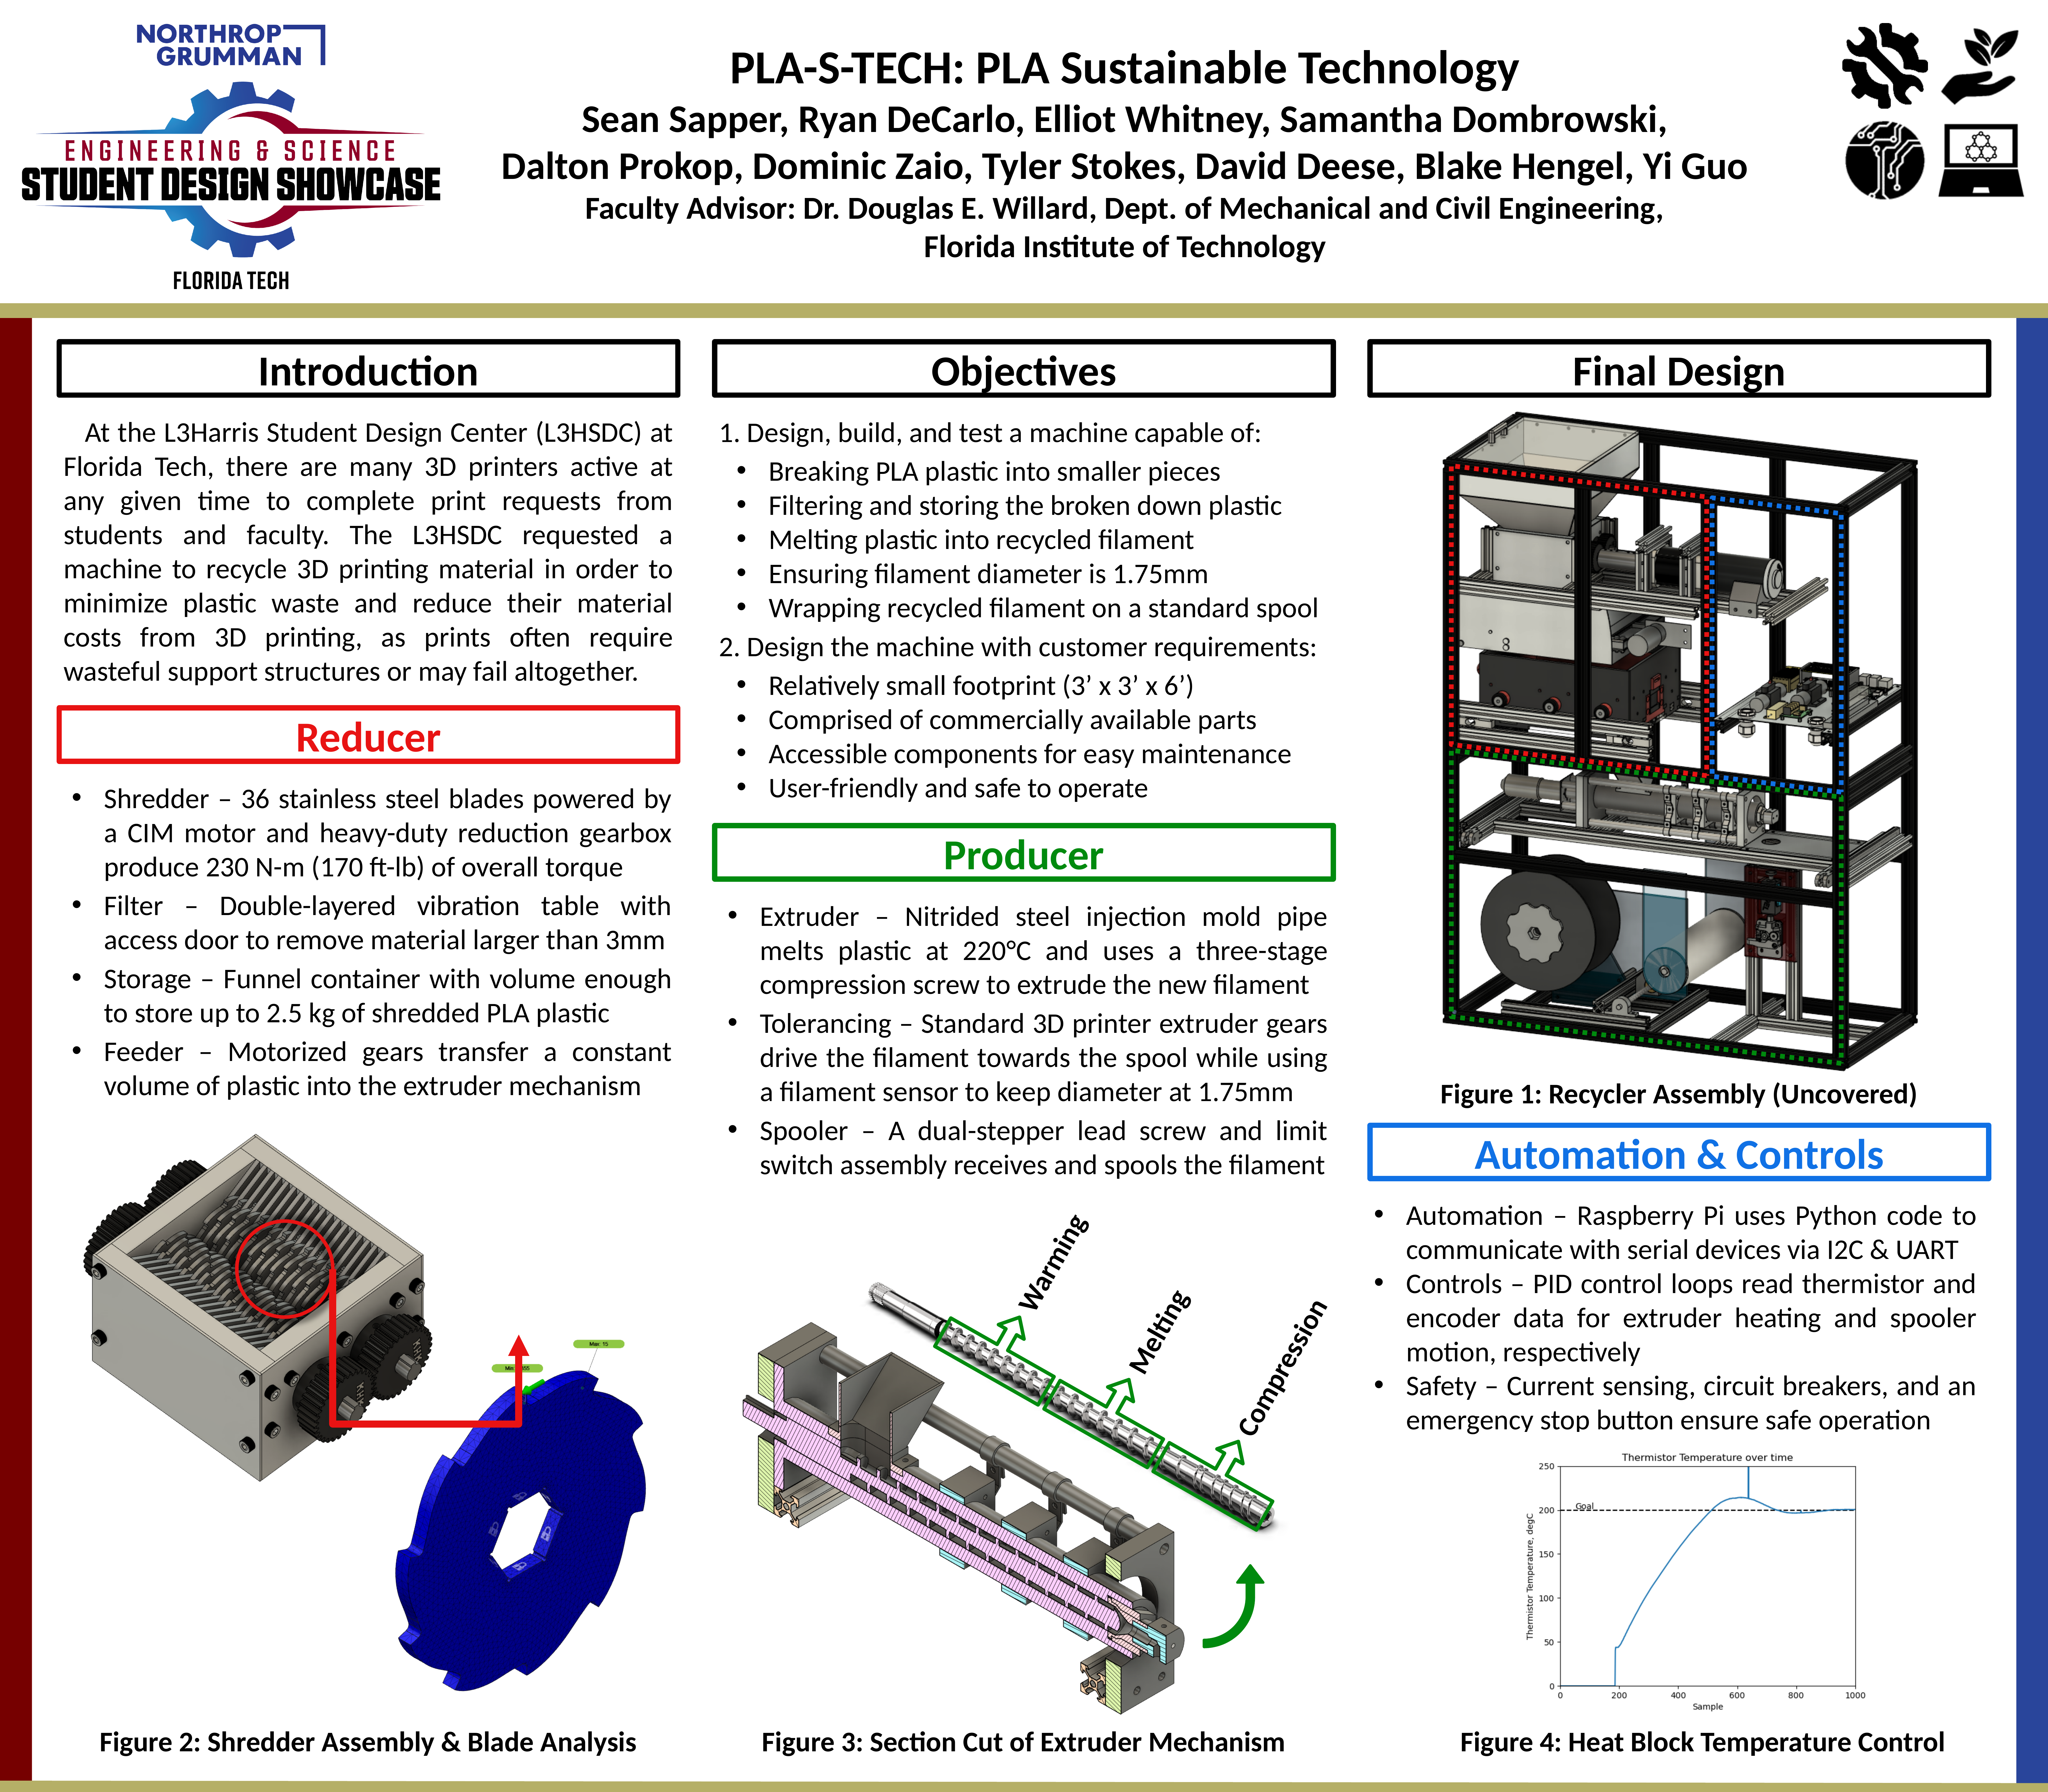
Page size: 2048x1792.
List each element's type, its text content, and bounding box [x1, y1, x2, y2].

text_box [1203, 1564, 1264, 1648]
text_box Shredder – 36 stainless steel blades powered by a CIM motor and heavy-duty reduction gearbox produce 230 N-m (170 ft-lb) of overall torque Filter – Double-layered vibration table with access door to remove material larger than 3mm Storage – Funnel container with volume enough to store up to 2.5 kg of shredded PLA plastic Feeder – Motorized gears transfer a constant volume of plastic into the extruder mechanism [50, 775, 677, 1105]
picture [59, 1113, 677, 1708]
text_box 1. Design, build, and test a machine capable of: Breaking PLA plastic into smaller pieces Filtering and storing the broken down plastic Melting plastic into recycled filament Ensuring filament diameter is 1.75mm Wrapping recycled filament on a standard spool 2. Design the machine with customer requirements: Relatively small footprint (3’ x 3’ x 6’) Comprised of commercially available parts Accessible components for easy maintenance User-friendly and safe to operate [715, 409, 1333, 808]
picture [1938, 118, 2024, 203]
text_box Extruder – Nitrided steel injection mold pipe melts plastic at 220°C and uses a three-stage compression screw to extrude the new filament Tolerancing – Standard 3D printer extruder gears drive the filament towards the spool while using a filament sensor to keep diameter at 1.75mm Spooler – A dual-stepper lead screw and limit switch assembly receives and spools the filament [706, 893, 1333, 1184]
picture [734, 1251, 1296, 1725]
text_box Reducer [59, 708, 678, 761]
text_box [333, 1269, 519, 1335]
text_box Final Design [1370, 342, 1989, 395]
picture [1513, 1432, 1894, 1717]
text_box Figure 3: Section Cut of Extruder Mechanism [757, 1721, 1291, 1759]
text_box Compression [1291, 1286, 1337, 1387]
text_box PLA-S-TECH: PLA Sustainable Technology Sean Sapper, Ryan DeCarlo, Elliot Whitney, Samantha Dombrowski, Dalton Prokop, Dominic Zaio, Tyler Stokes, David Deese, Blake Hengel, Yi Guo Faculty Advisor: Dr. Douglas E. Willard, Dept. of Mechanical and Civil Engineering, Florida Institute of Technology [454, 34, 1797, 266]
picture [1842, 23, 1928, 109]
picture [22, 24, 440, 289]
picture [1842, 118, 1928, 203]
picture [1938, 23, 2024, 109]
text_box Warming [1030, 1199, 1098, 1260]
text_box [377, 339, 386, 342]
text_box Producer [715, 825, 1333, 879]
text_box Automation – Raspberry Pi uses Python code to communicate with serial devices via I2C & UART Controls – PID control loops read thermistor and encoder data for extruder heating and spooler motion, respectively Safety – Current sensing, circuit breakers, and an emergency stop button ensure safe operation [1354, 1192, 1981, 1440]
text_box Figure 4: Heat Block Temperature Control [1436, 1721, 1970, 1759]
picture [1428, 400, 1931, 1083]
text_box At the L3Harris Student Design Center (L3HSDC) at Florida Tech, there are many 3D printers active at any given time to complete print requests from students and faculty. The L3HSDC requested a machine to recycle 3D printing material in order to minimize plastic waste and reduce their material costs from 3D printing, as prints often require wasteful support structures or may fail altogether. [59, 409, 678, 691]
text_box Objectives [715, 342, 1333, 395]
text_box Automation & Controls [1370, 1125, 1989, 1179]
text_box [377, 395, 386, 409]
text_box Figure 2: Shredder Assembly & Blade Analysis [31, 1721, 706, 1759]
text_box Figure 1: Recycler Assembly (Uncovered) [1366, 1073, 1993, 1111]
text_box Introduction [59, 342, 678, 395]
